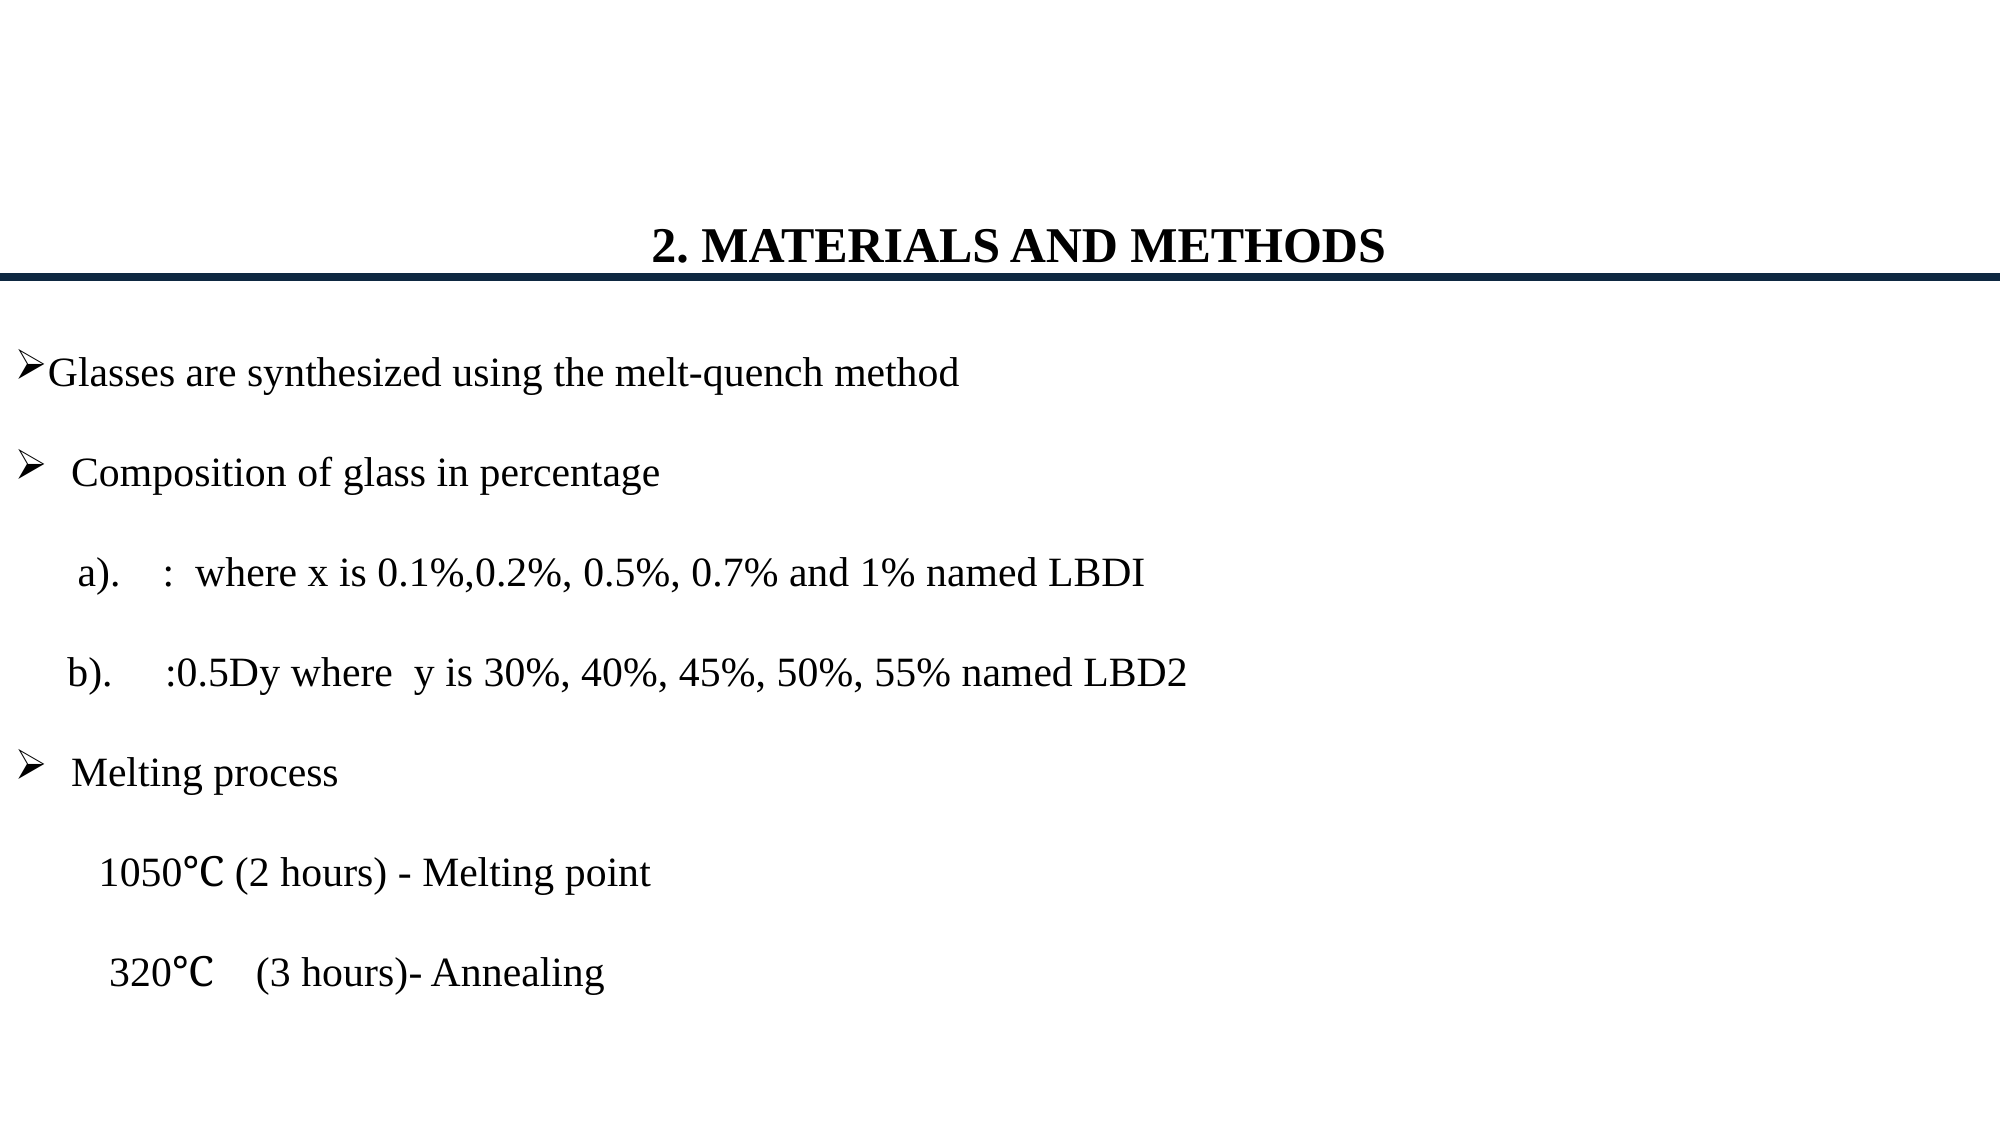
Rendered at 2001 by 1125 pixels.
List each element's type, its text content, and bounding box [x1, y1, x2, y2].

text_box 2. MATERIALS AND METHODS [471, 144, 1566, 280]
